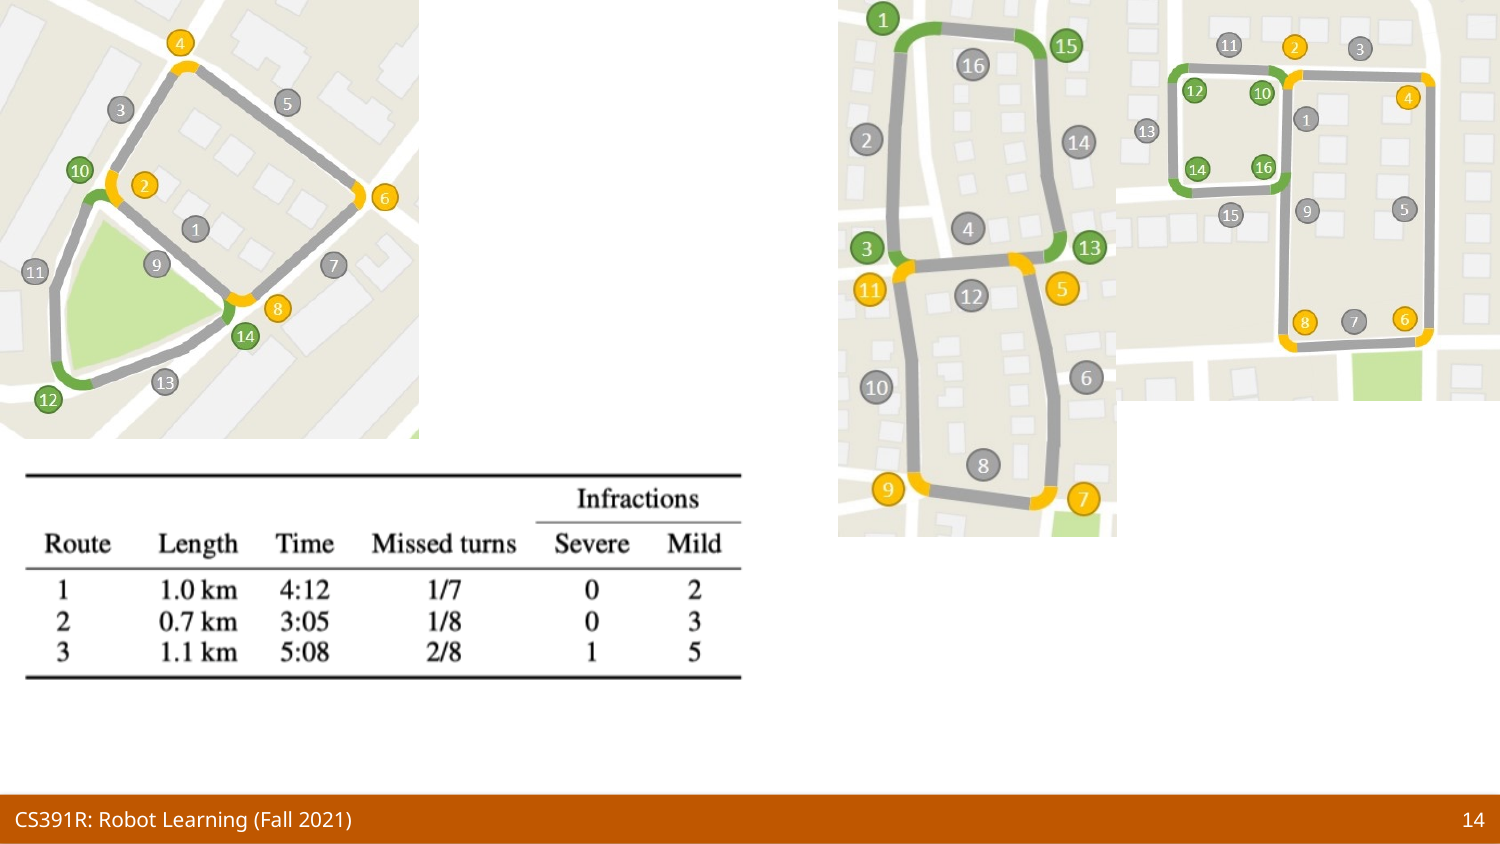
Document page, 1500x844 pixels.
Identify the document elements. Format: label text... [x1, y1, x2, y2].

picture [15, 459, 797, 702]
picture [838, 0, 1500, 537]
picture [0, 0, 419, 439]
slide_number 14 [1410, 794, 1500, 844]
